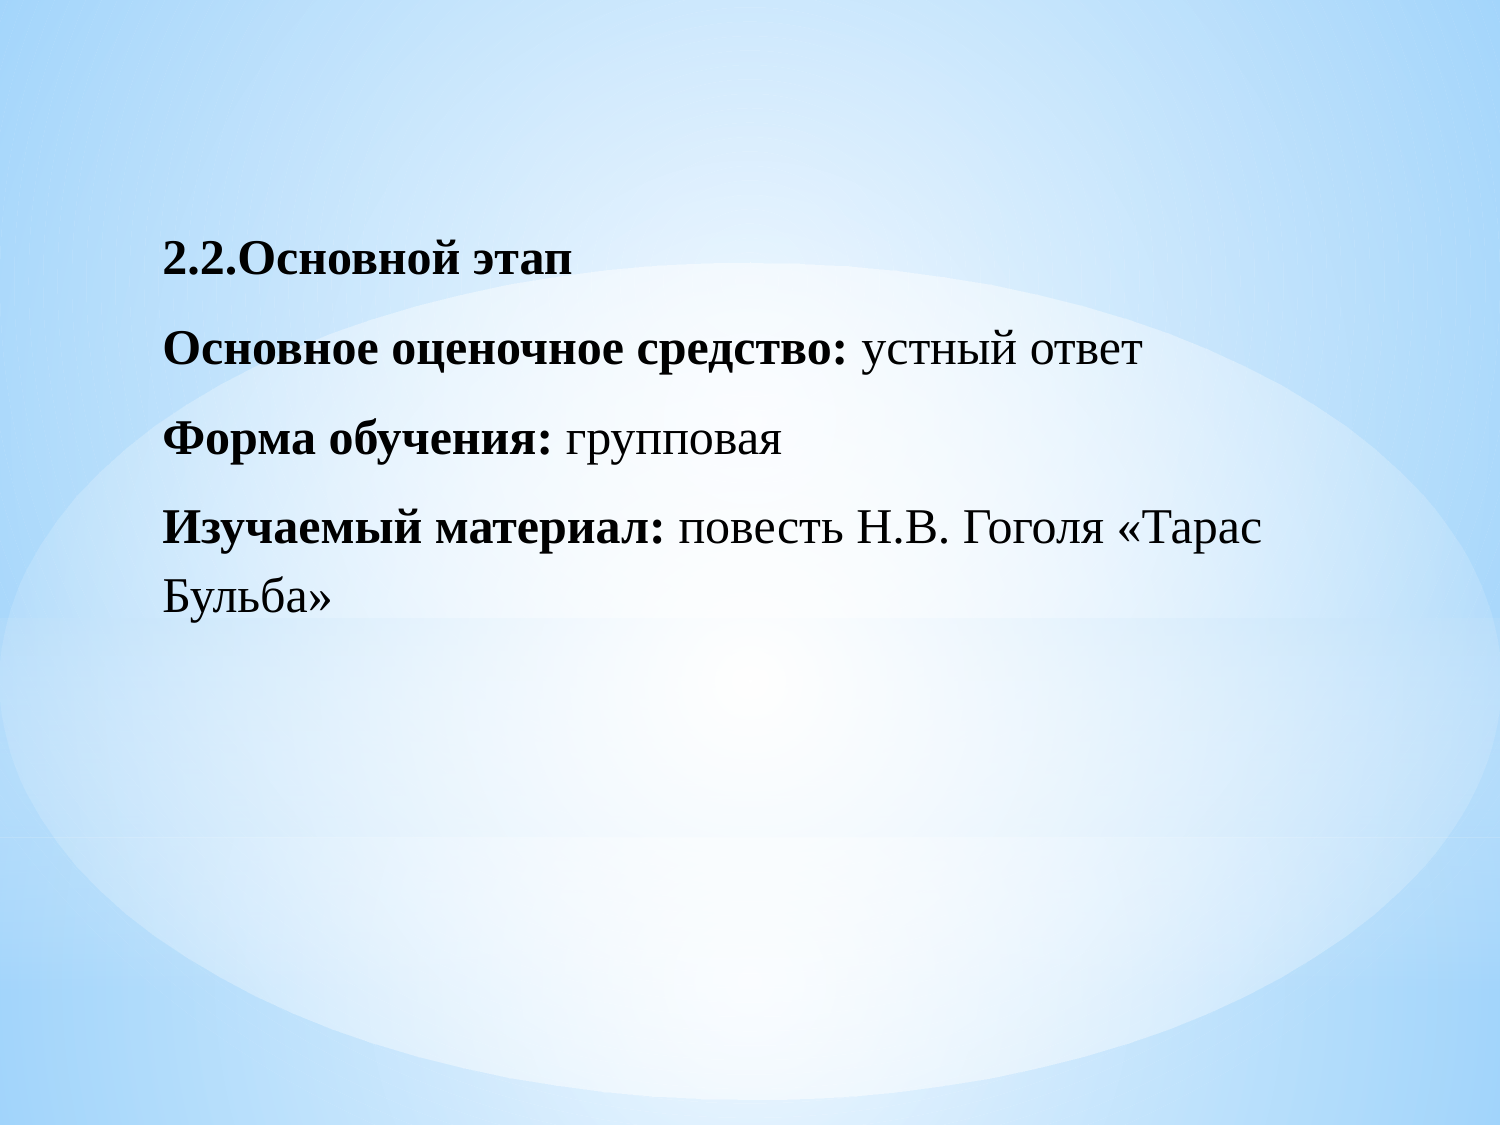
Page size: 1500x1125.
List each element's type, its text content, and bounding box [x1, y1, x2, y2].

text_box 2.2.Основной этап Основное оценочное средство: устный ответ Форма обучения: групповая Изучаемый материал: повесть Н.В. Гоголя «Тарас Бульба» [147, 208, 1306, 631]
